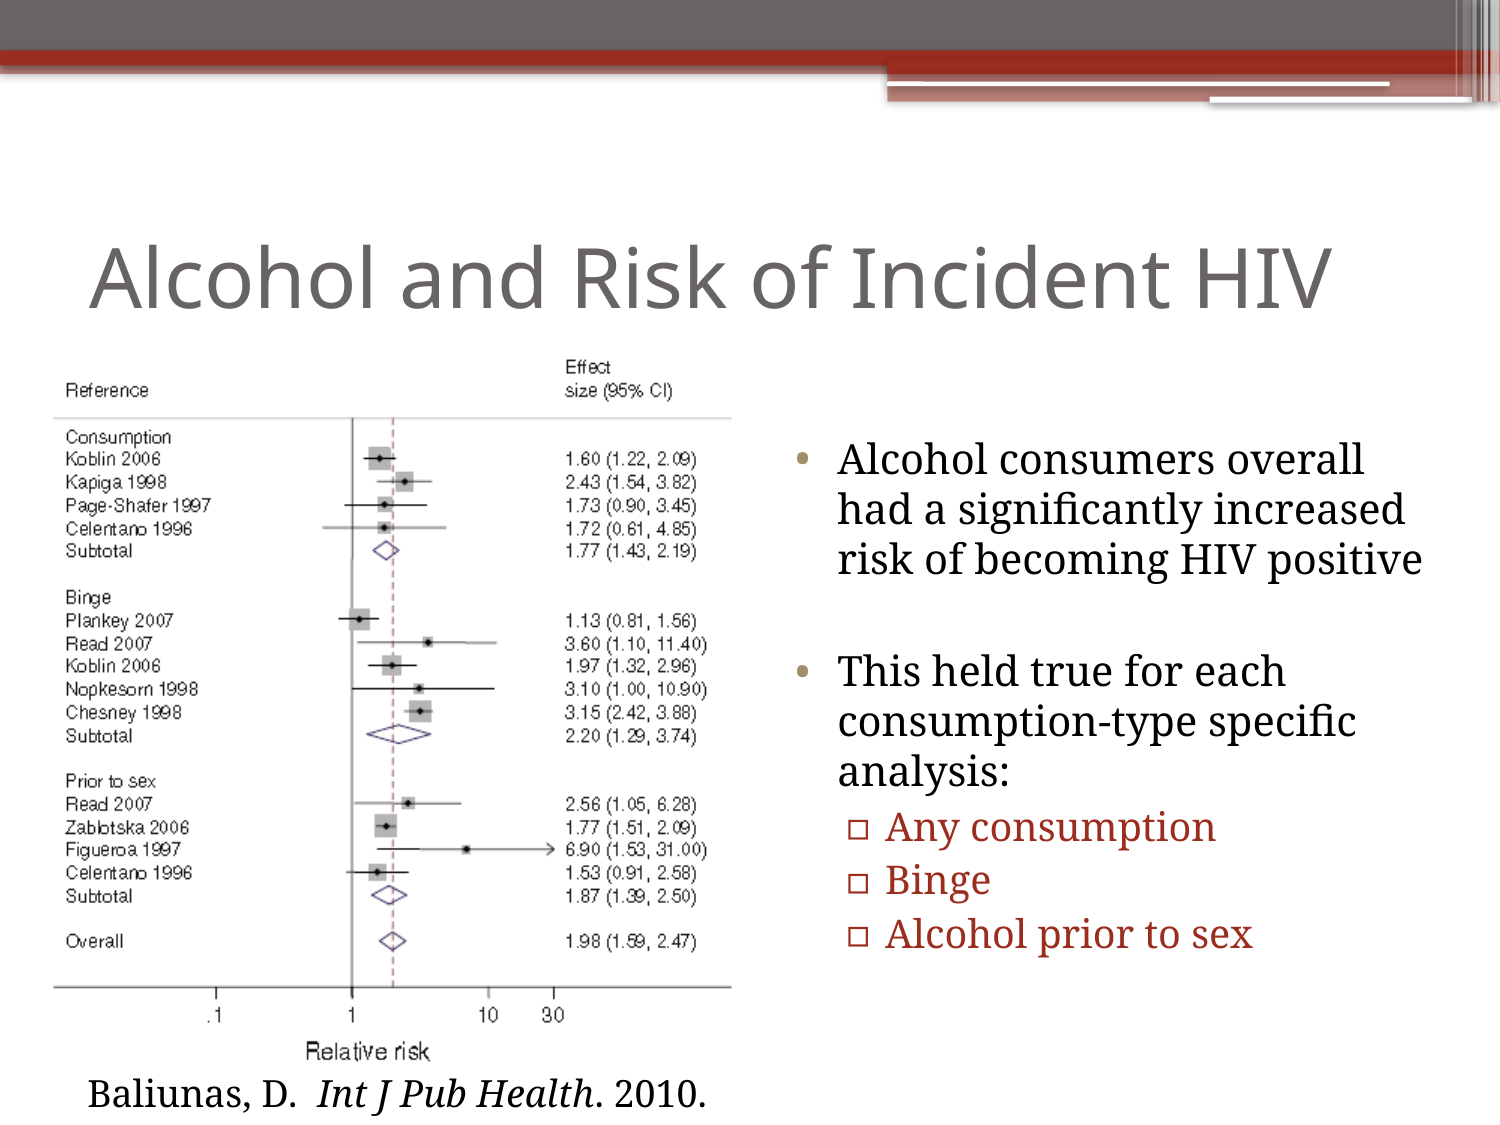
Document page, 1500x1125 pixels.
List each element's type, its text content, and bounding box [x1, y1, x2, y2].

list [39, 349, 738, 1071]
list Alcohol consumers overall had a significantly increased risk of becoming HIV positive This held true for each consumption-type specific analysis: Any consumption Binge Alcohol prior to sex [762, 368, 1463, 1112]
title Alcohol and Risk of Incident HIV [75, 187, 1425, 363]
text_box Baliunas, D. Int J Pub Health. 2010. [72, 1082, 723, 1123]
